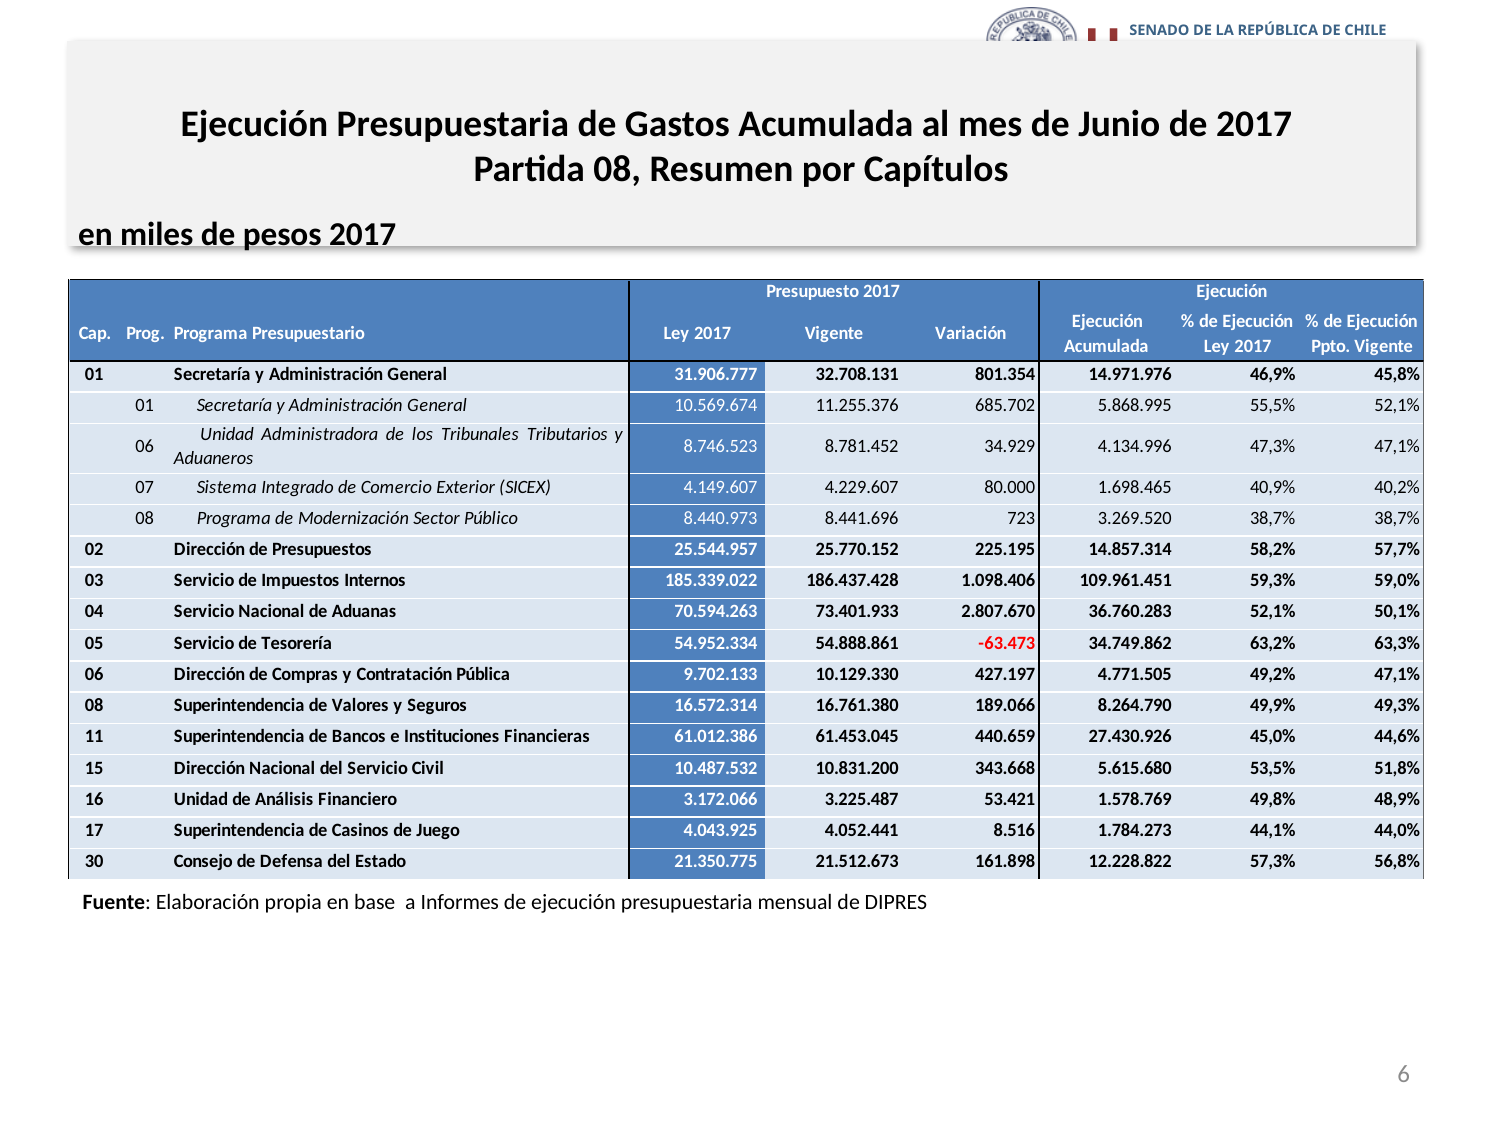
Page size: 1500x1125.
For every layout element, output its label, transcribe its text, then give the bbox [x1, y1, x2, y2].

text_box Fuente: Elaboración propia en base a Informes de ejecución presupuestaria mensual de DIPRES [67, 880, 1447, 941]
picture [67, 278, 1426, 881]
text_box en miles de pesos 2017 [63, 204, 1414, 279]
picture [986, 7, 1079, 41]
title Ejecución Presupuestaria de Gastos Acumulada al mes de Junio de 2017 Partida 08, Resumen por Capítulos [67, 41, 1415, 246]
slide_number 6 [1074, 1042, 1425, 1103]
